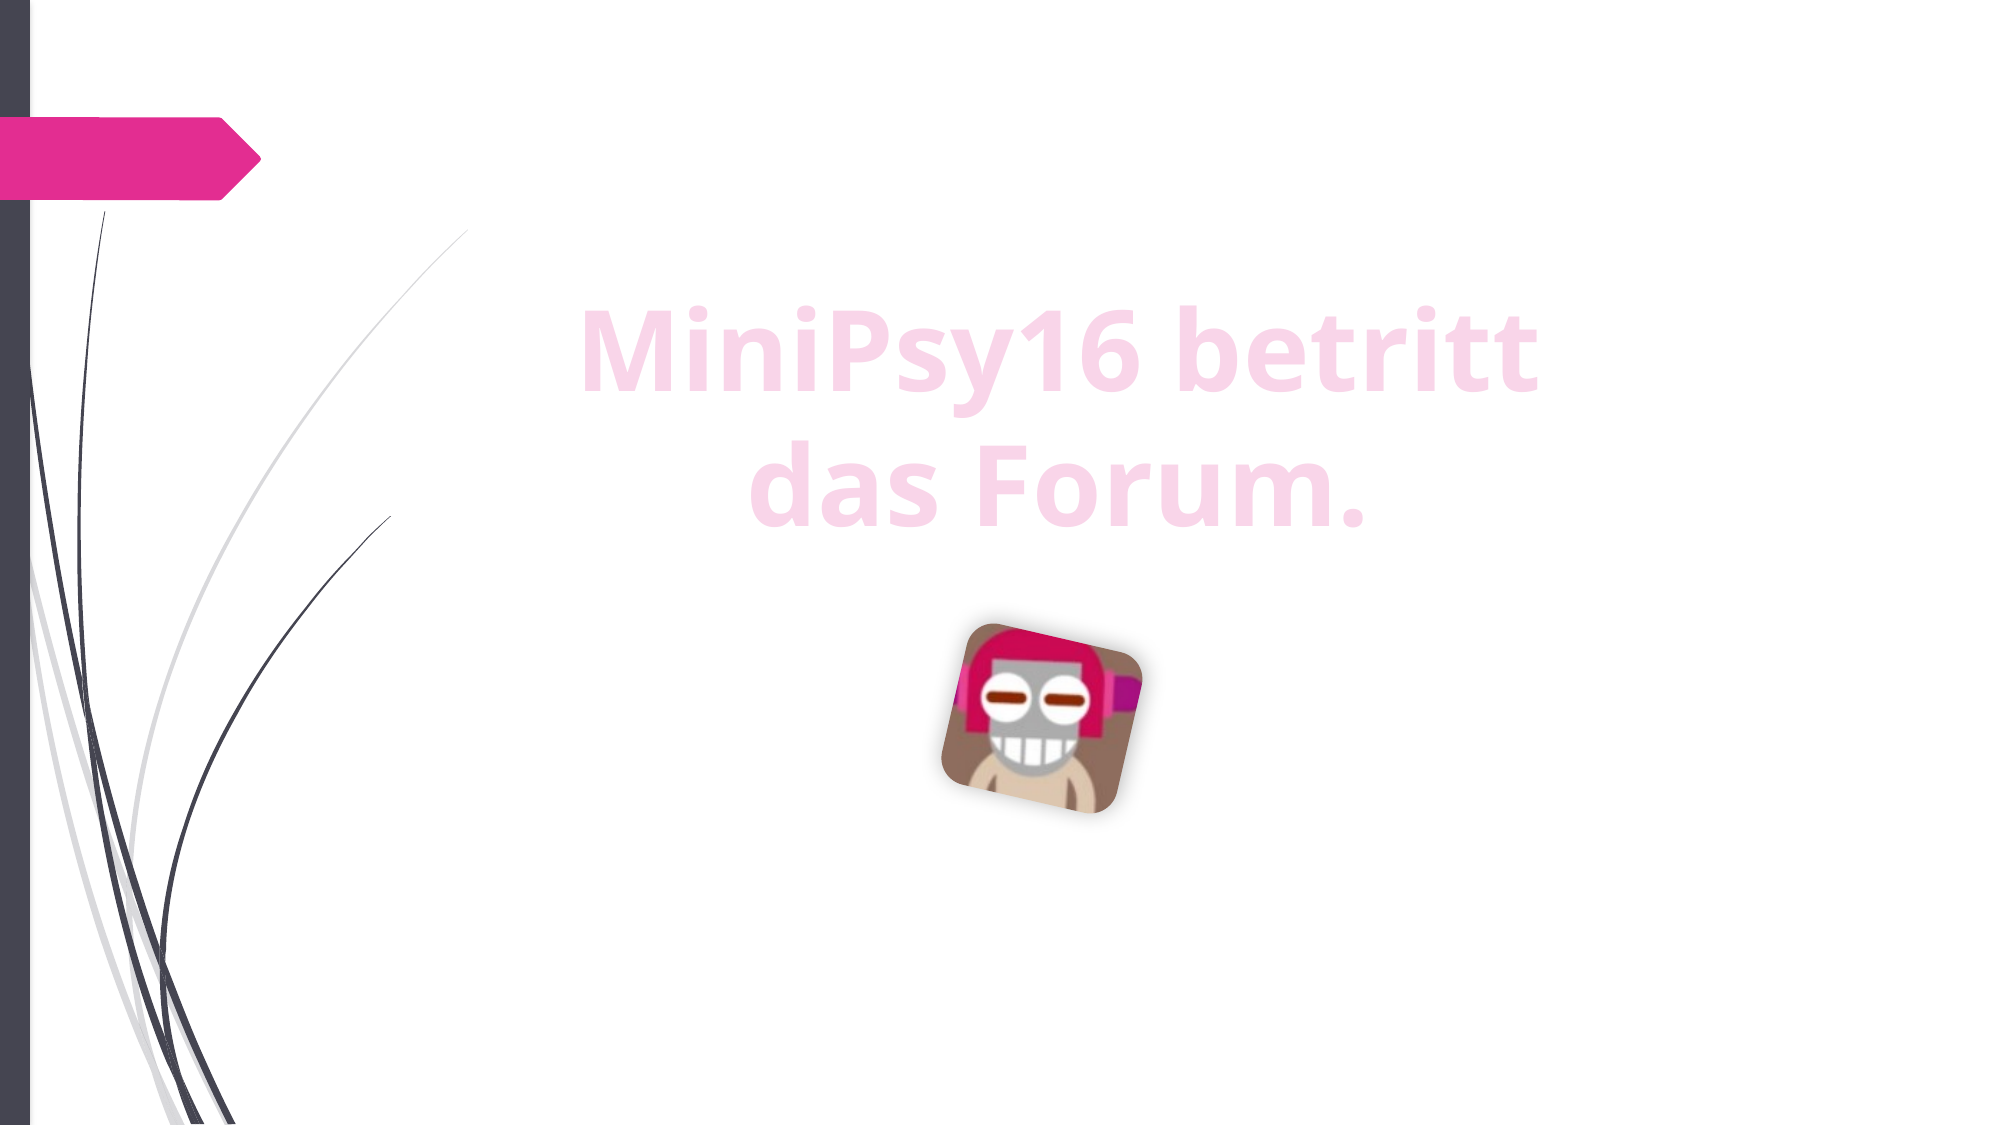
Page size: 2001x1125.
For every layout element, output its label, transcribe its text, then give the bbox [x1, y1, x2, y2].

text_box MiniPsy16 betritt das Forum. [438, 271, 1679, 557]
picture [941, 623, 1143, 814]
